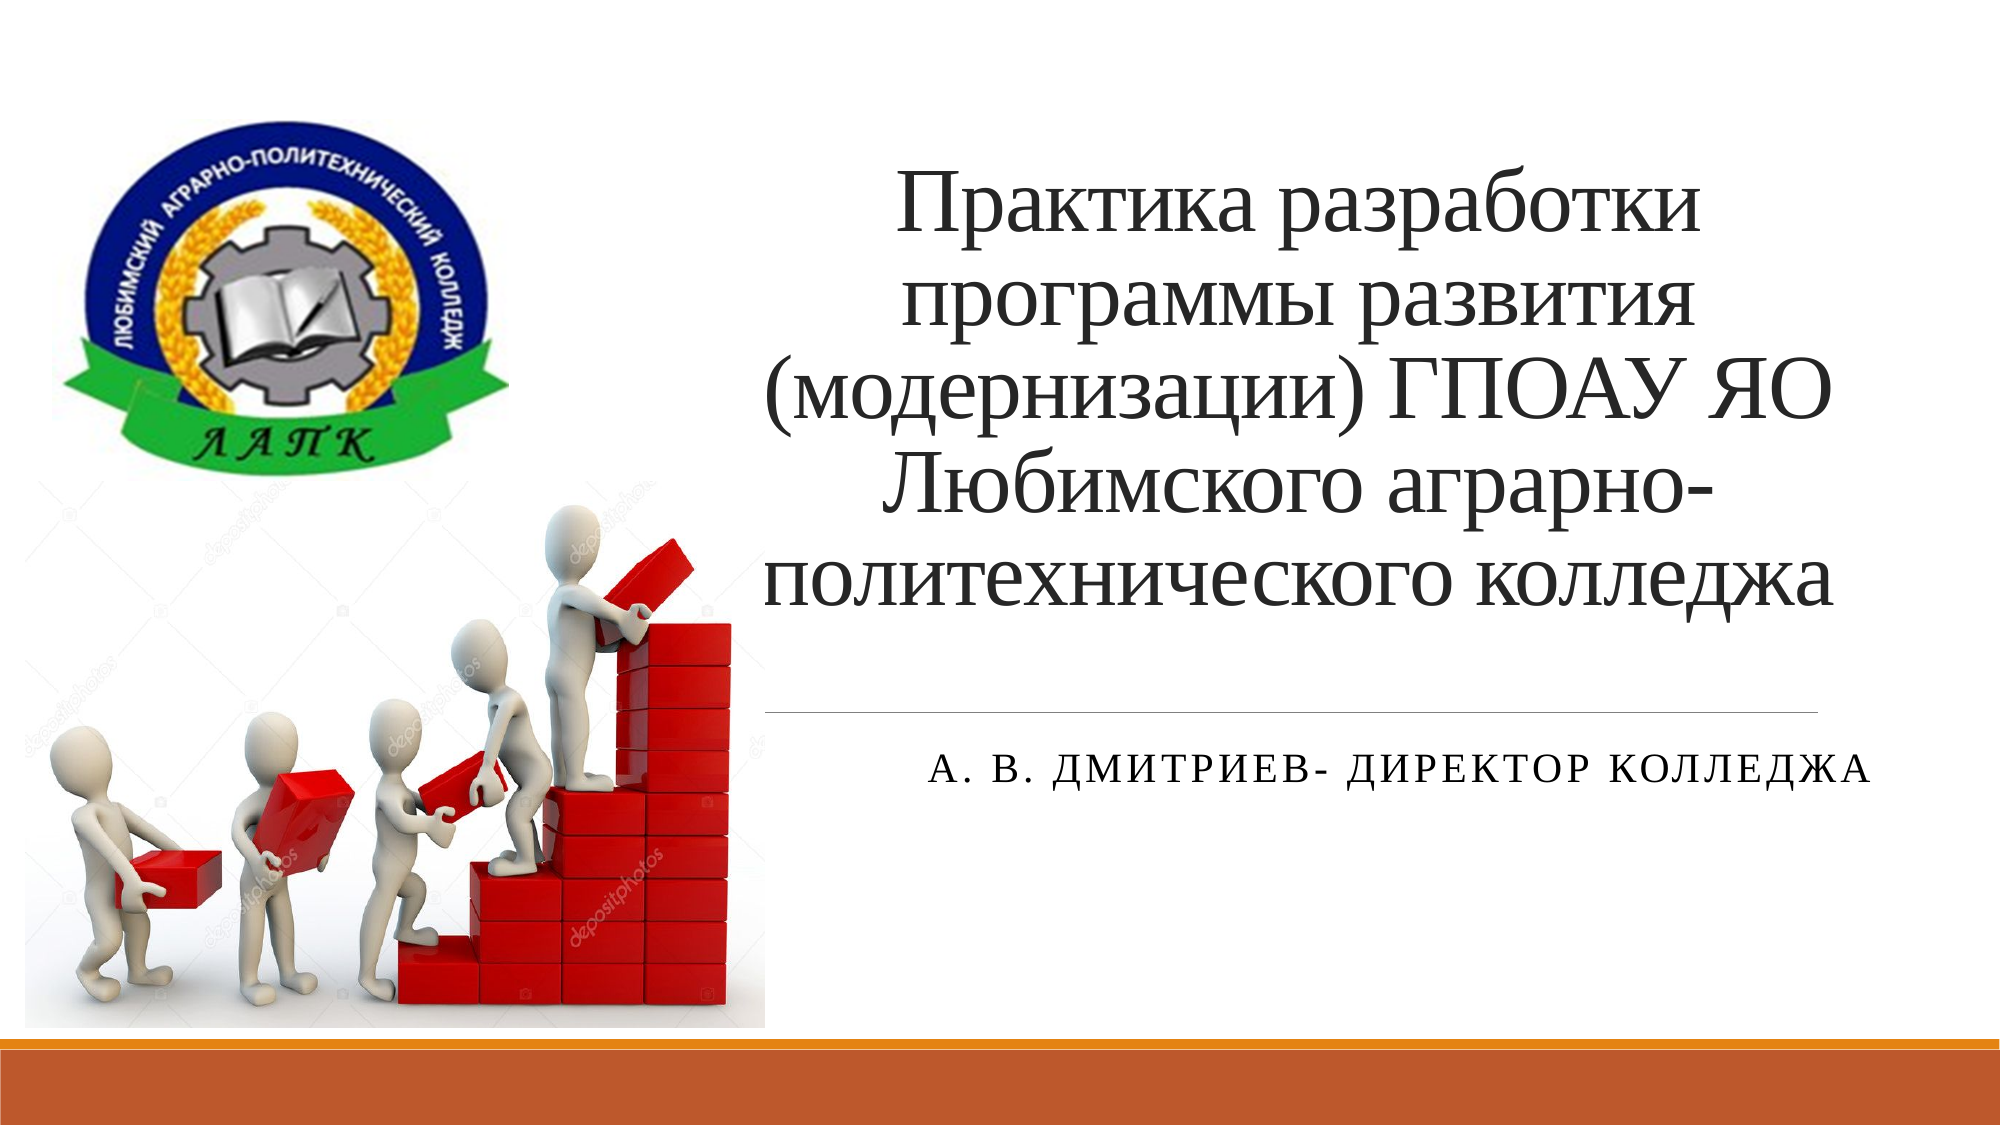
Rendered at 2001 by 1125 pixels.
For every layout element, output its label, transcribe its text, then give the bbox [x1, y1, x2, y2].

picture [24, 119, 766, 1029]
title Практика разработки программы развития (модернизации) ГПОАУ ЯО Любимского аграрно-политехнического колледжа [661, 76, 1936, 632]
subtitle А. В. Дмитриев- директор колледжа [912, 739, 1896, 815]
